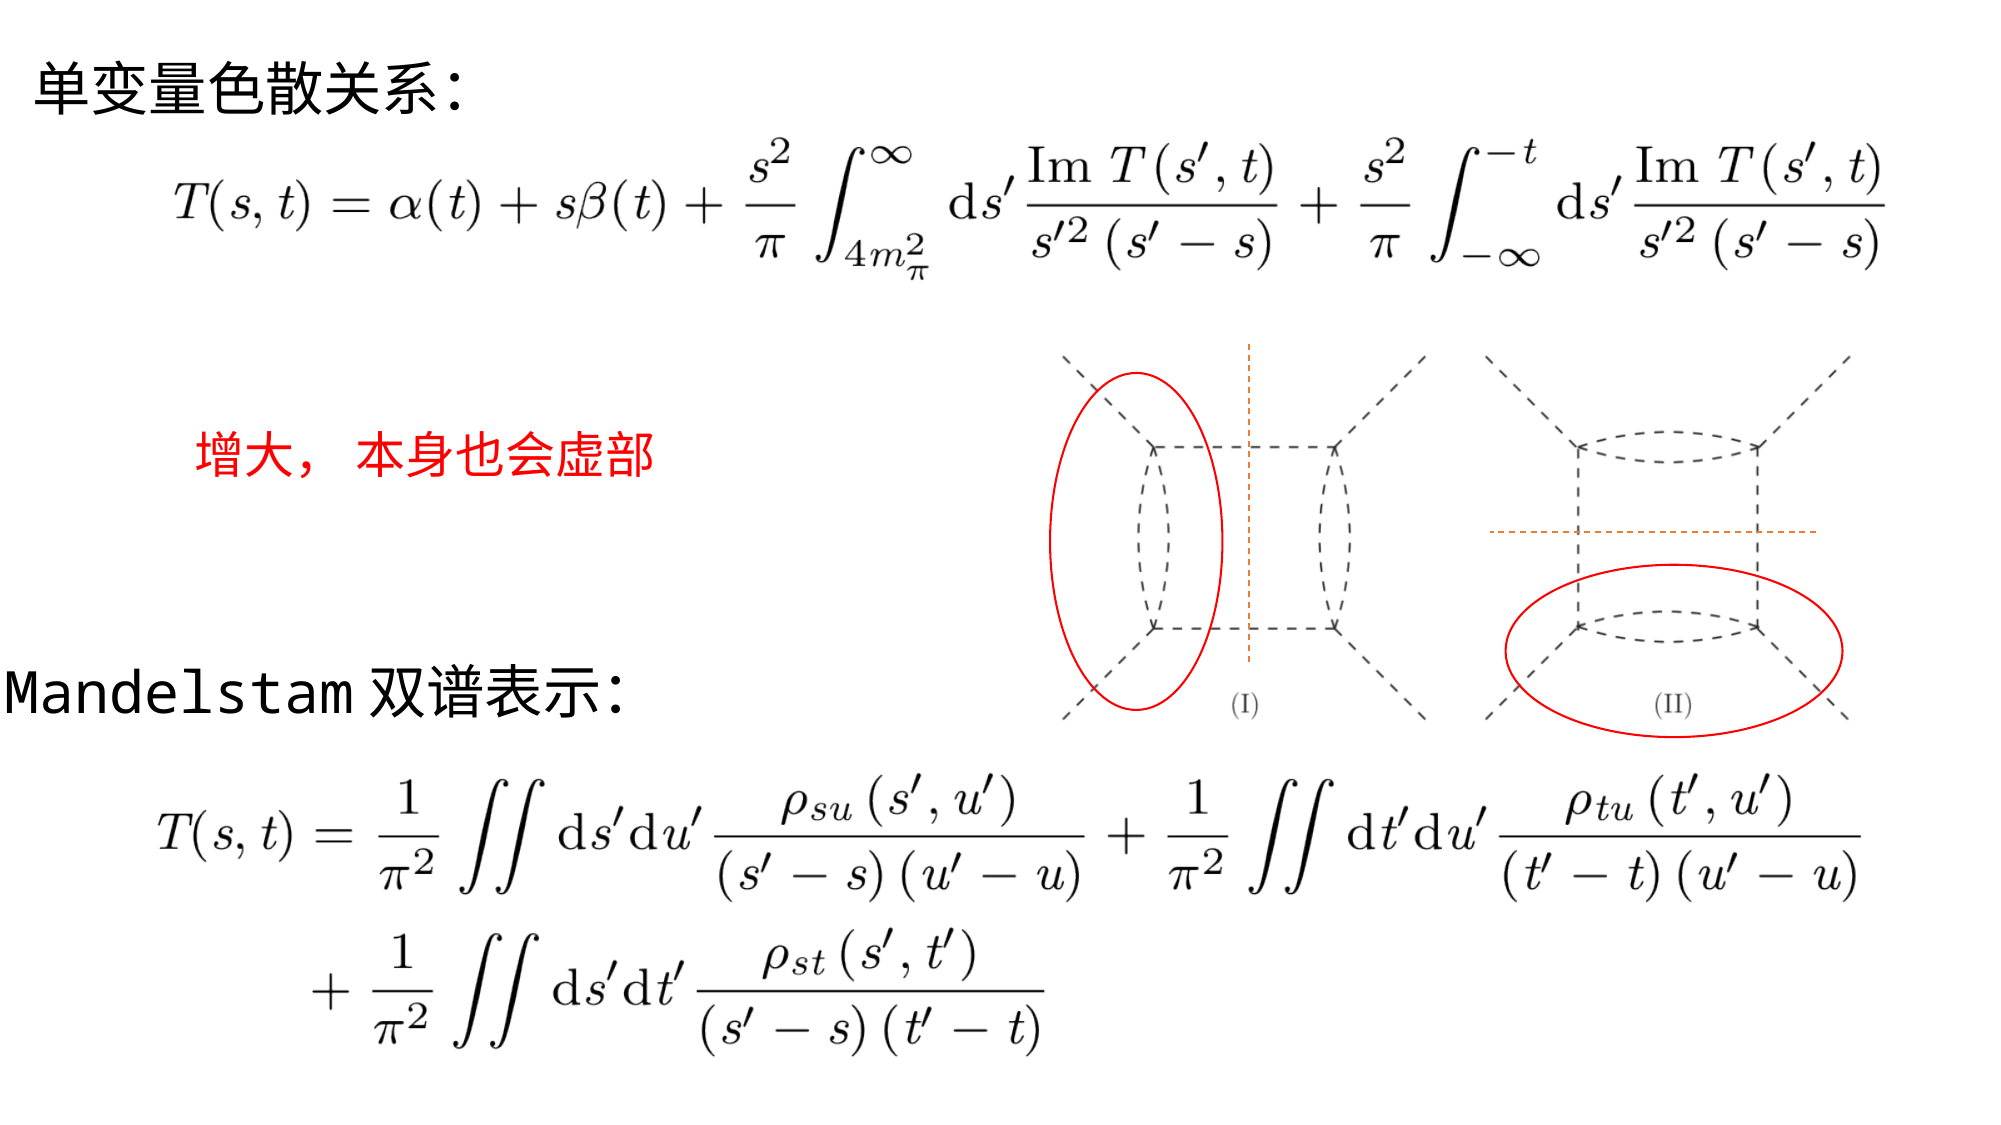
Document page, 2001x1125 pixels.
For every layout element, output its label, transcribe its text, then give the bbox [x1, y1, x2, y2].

picture [1047, 342, 1867, 734]
picture [125, 760, 1916, 1075]
text_box [1622, 734, 1726, 739]
text_box Mandelstam双谱表示： [0, 648, 625, 733]
text_box 单变量色散关系： [0, 45, 473, 130]
picture [151, 132, 1891, 285]
